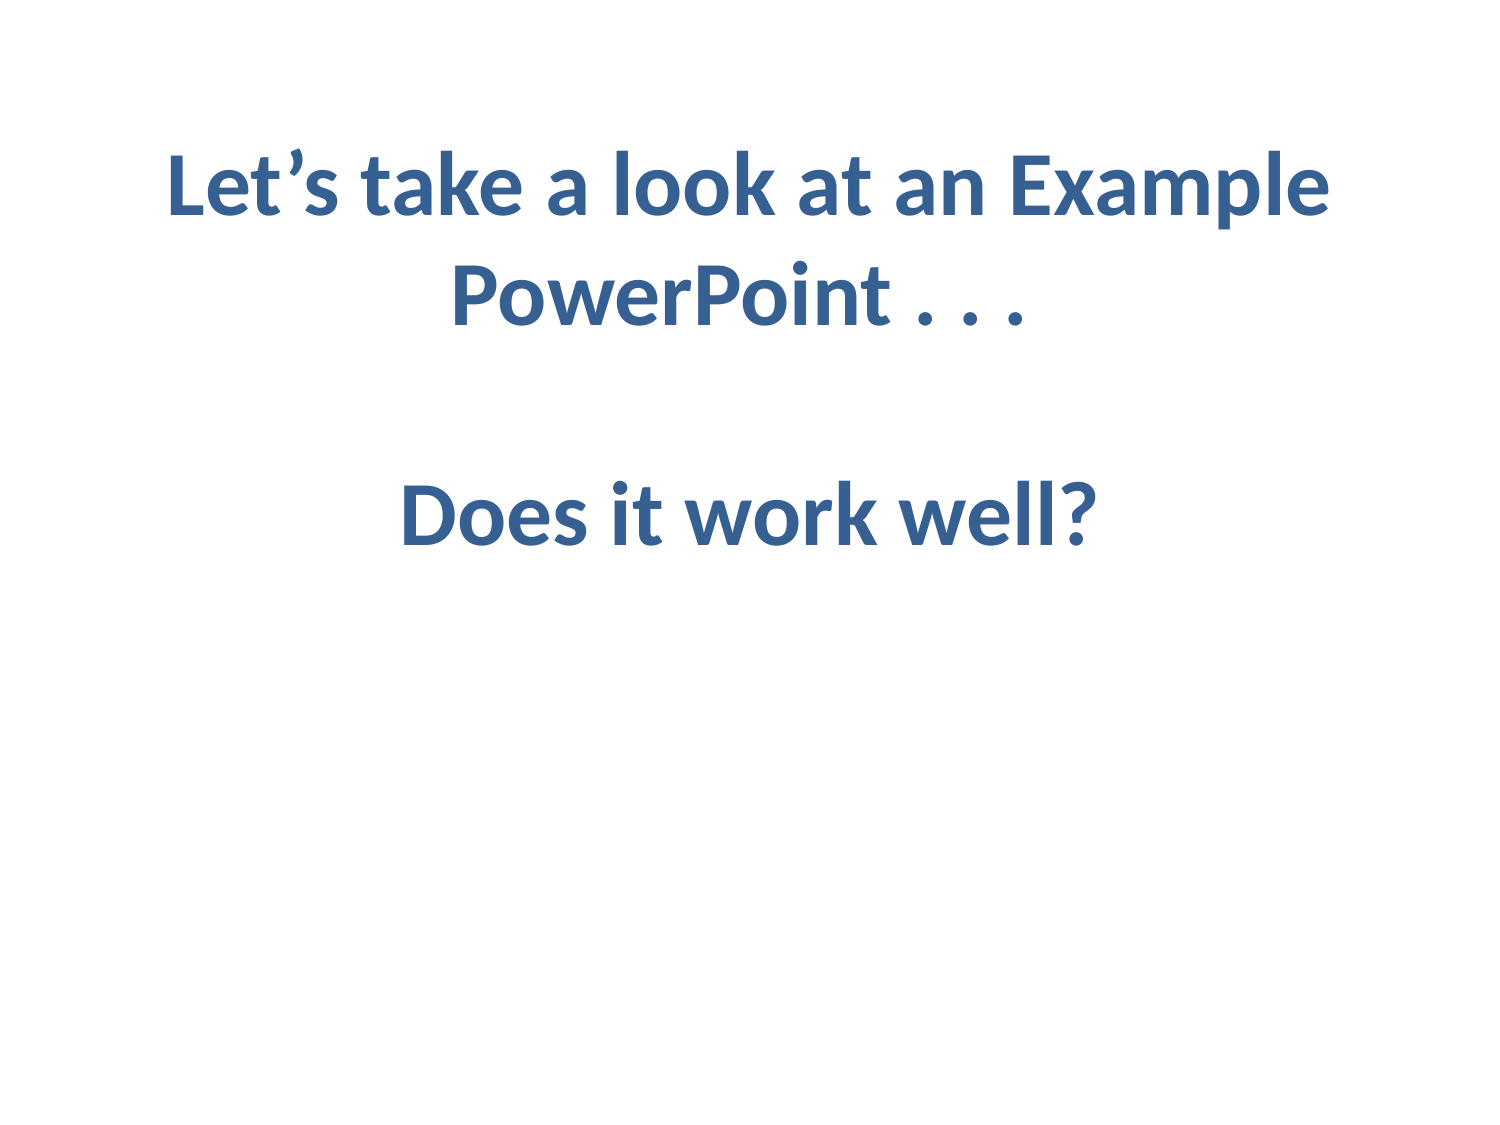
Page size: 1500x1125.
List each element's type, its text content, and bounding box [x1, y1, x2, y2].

title Let’s take a look at an Example PowerPoint . . . Does it work well? [75, 87, 1425, 600]
